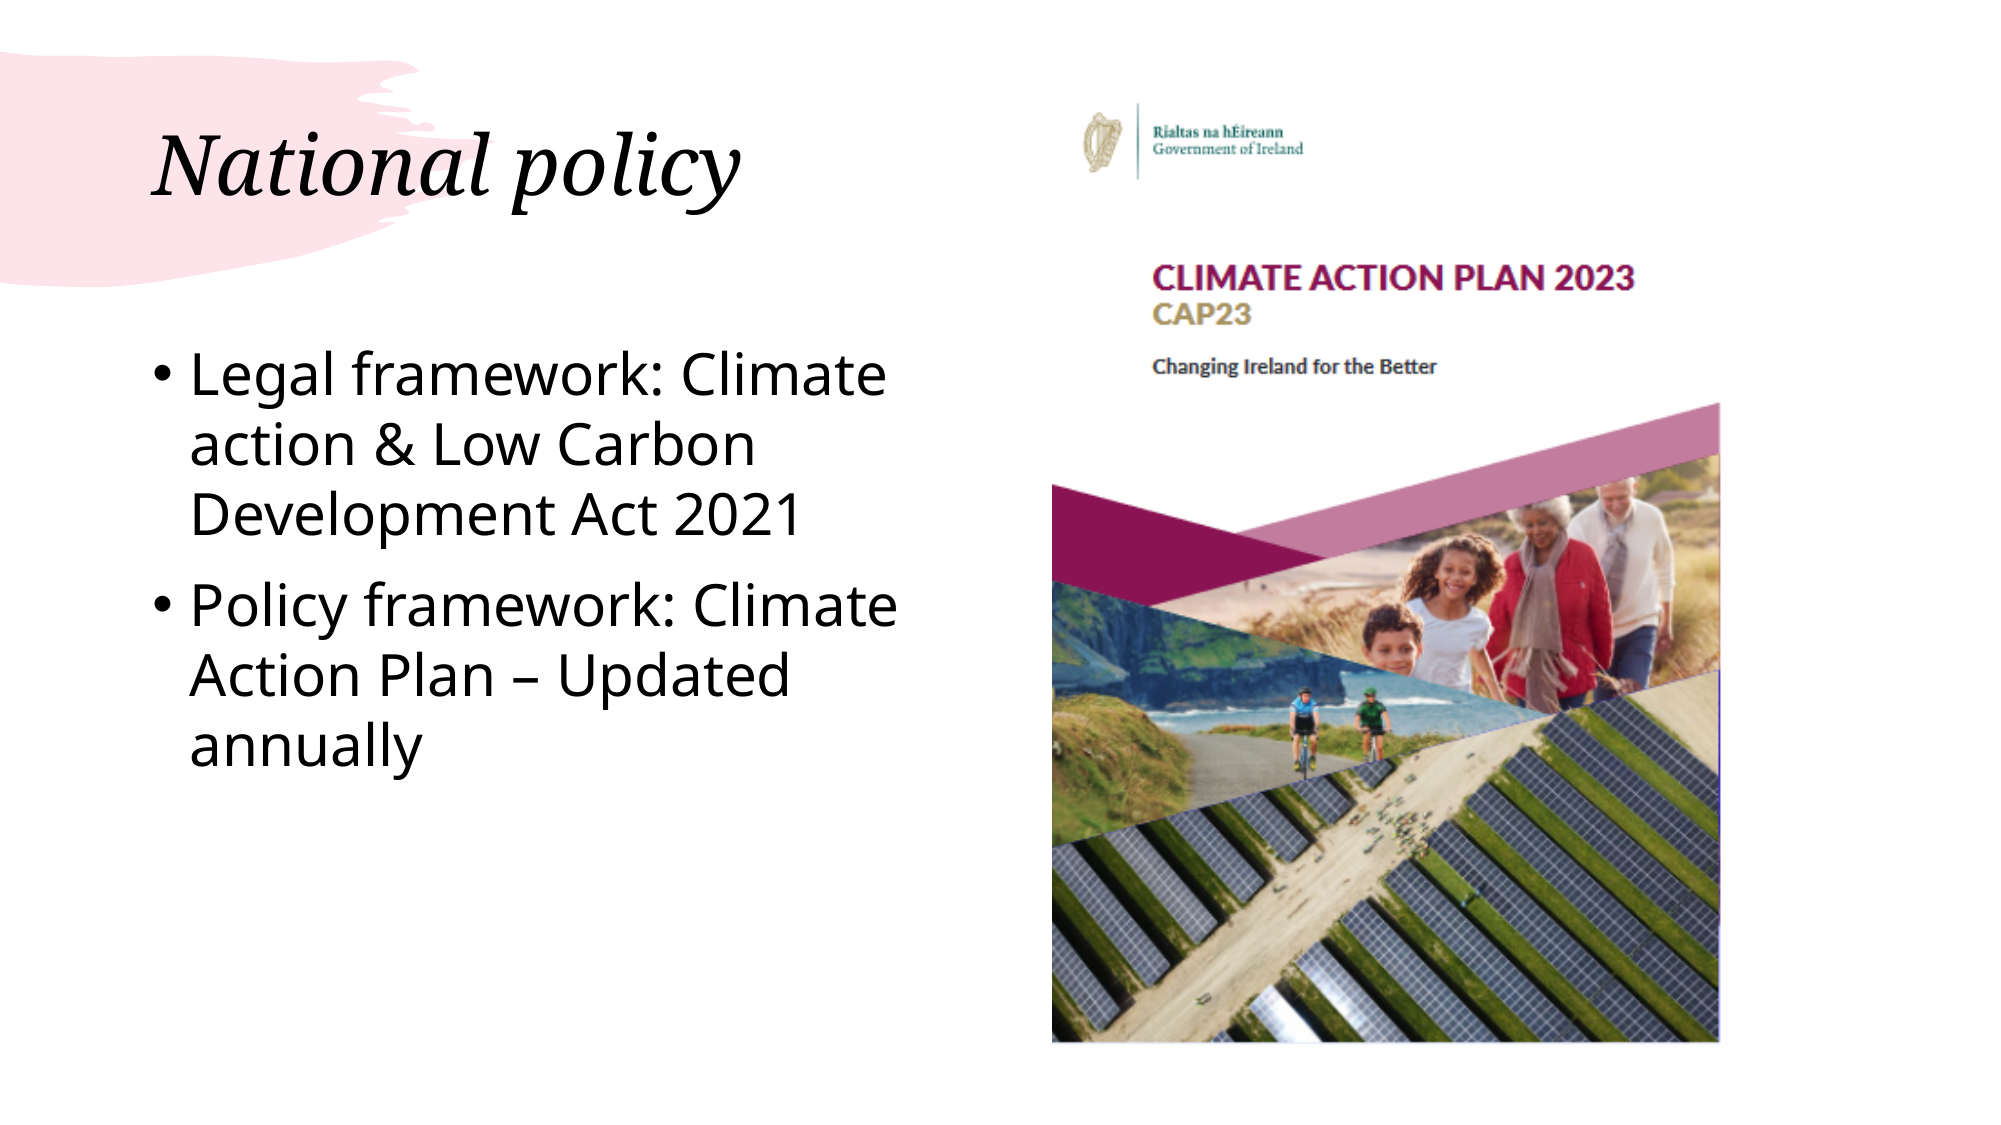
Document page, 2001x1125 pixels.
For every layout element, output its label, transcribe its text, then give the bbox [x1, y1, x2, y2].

title National policy [137, 59, 1863, 278]
picture [1052, 80, 1728, 1048]
list Legal framework: Climate action & Low Carbon Development Act 2021 Policy framework: Climate Action Plan – Updated annually [137, 329, 948, 1013]
